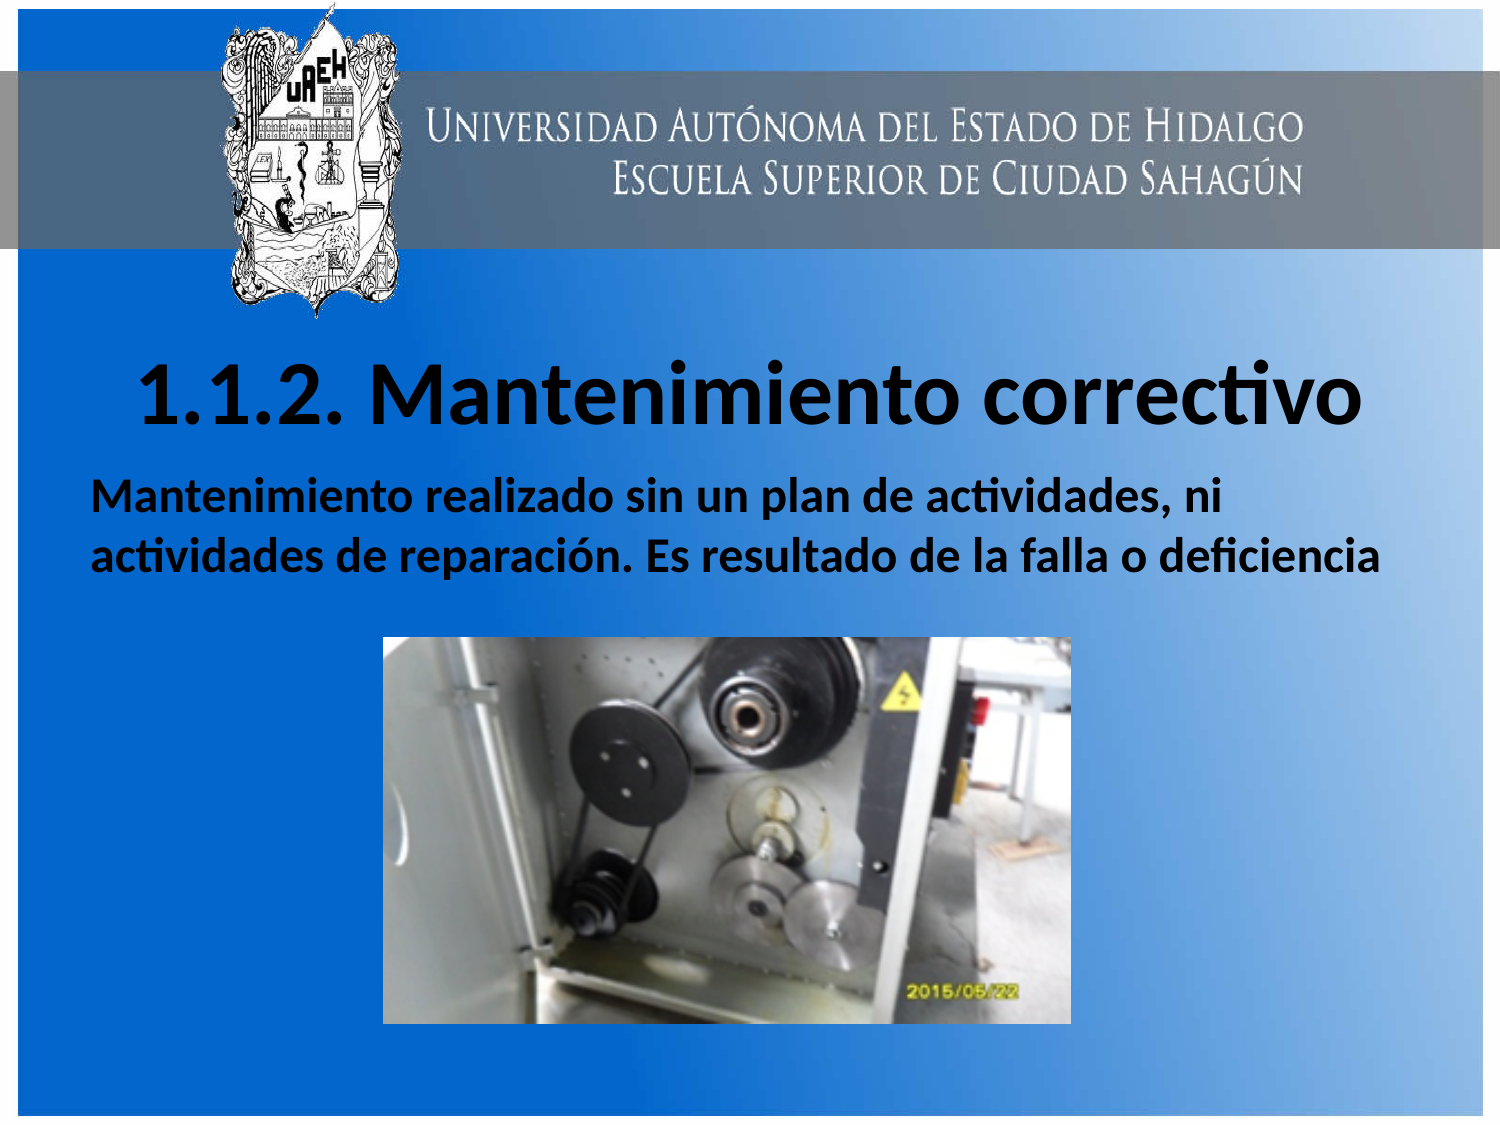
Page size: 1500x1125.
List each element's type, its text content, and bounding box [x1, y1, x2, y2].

picture [0, 0, 1500, 1125]
title 1.1.2. Mantenimiento correctivo [75, 295, 1425, 385]
list Mantenimiento realizado sin un plan de actividades, ni actividades de reparación. Es resultado de la falla o deficiencia [75, 385, 1425, 1083]
